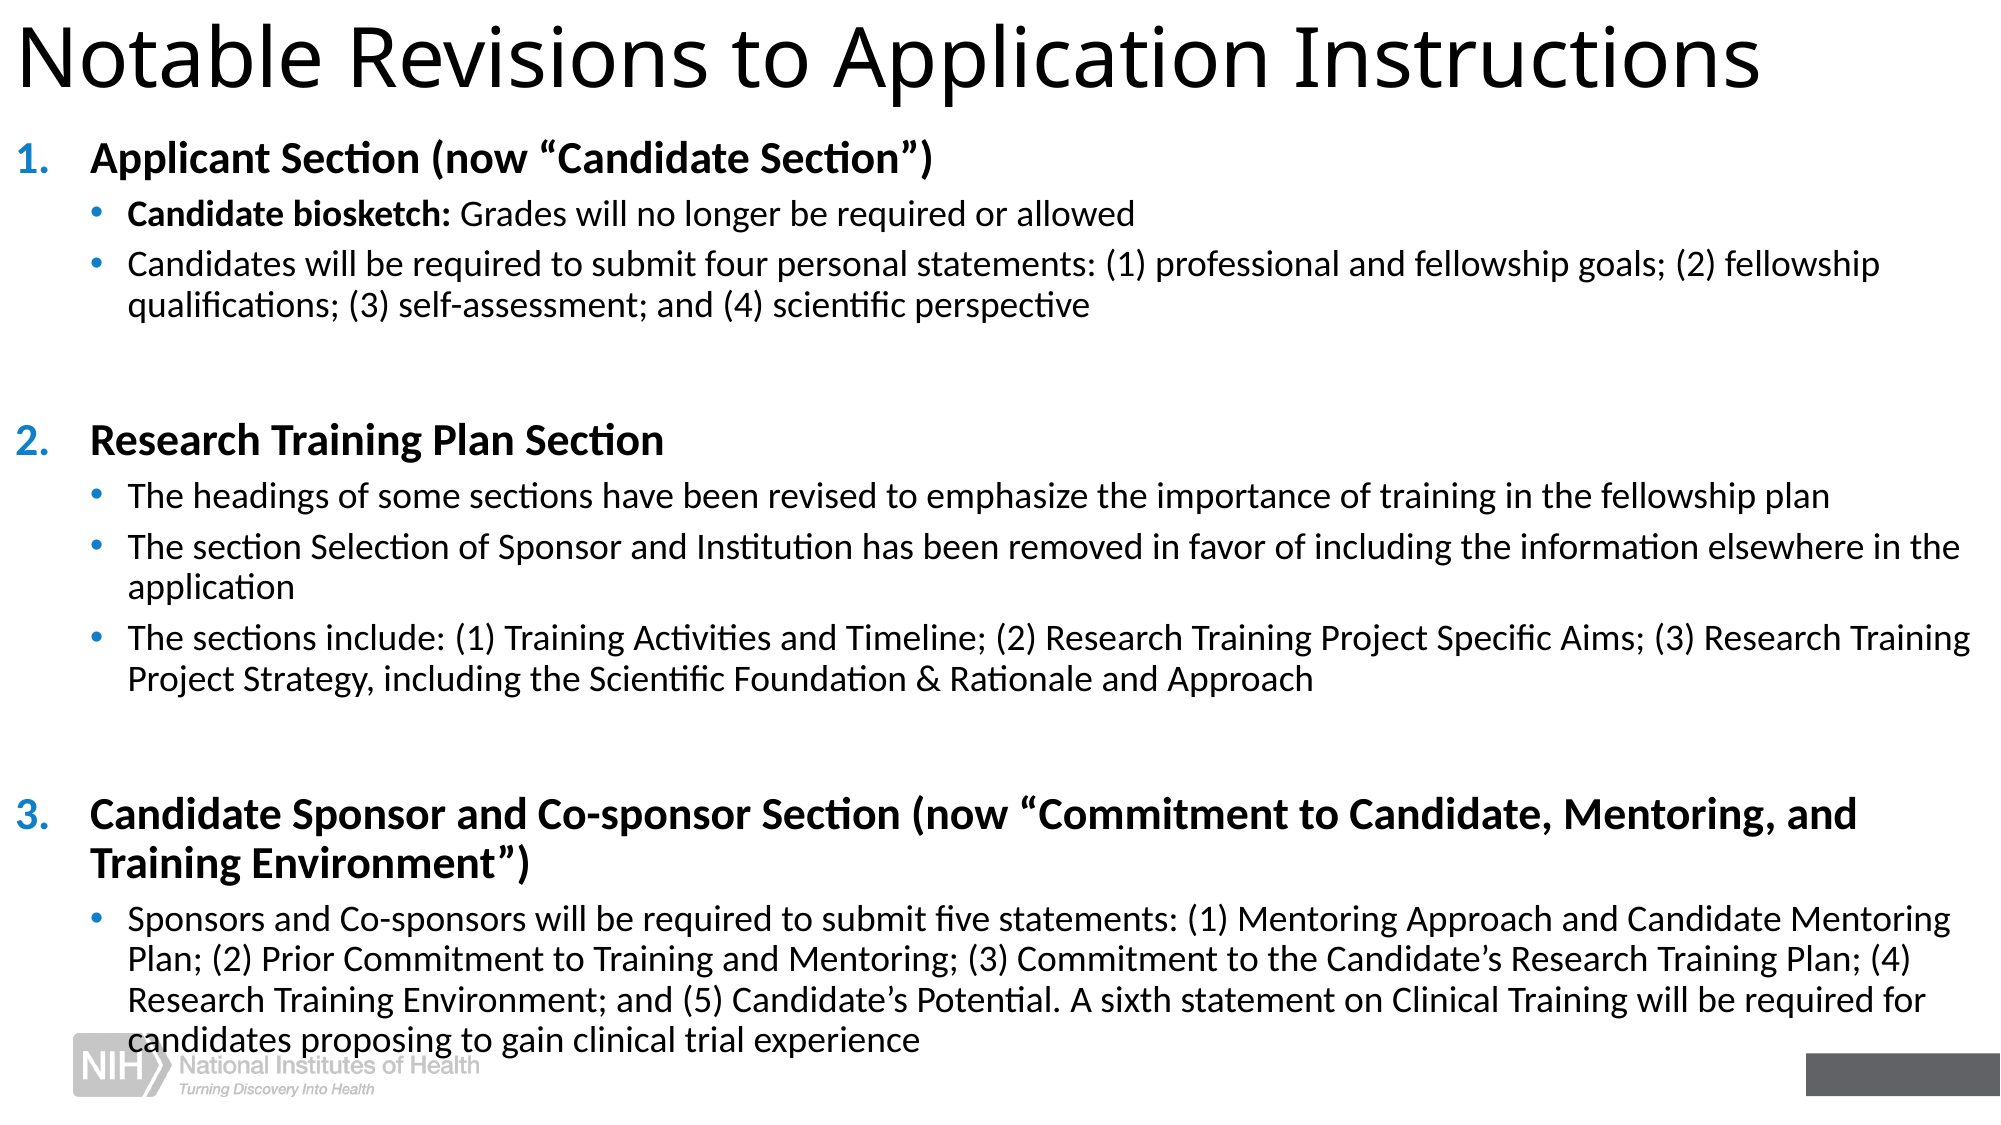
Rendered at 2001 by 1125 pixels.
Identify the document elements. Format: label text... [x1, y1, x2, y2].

title Notable Revisions to Application Instructions [0, 0, 2000, 126]
list Applicant Section (now “Candidate Section”) Candidate biosketch: Grades will no longer be required or allowed Candidates will be required to submit four personal statements: (1) professional and fellowship goals; (2) fellowship qualifications; (3) self-assessment; and (4) scientific perspective Research Training Plan Section The headings of some sections have been revised to emphasize the importance of training in the fellowship plan The section Selection of Sponsor and Institution has been removed in favor of including the information elsewhere in the application The sections include: (1) Training Activities and Timeline; (2) Research Training Project Specific Aims; (3) Research Training Project Strategy, including the Scientific Foundation & Rationale and Approach Candidate Sponsor and Co-sponsor Section (now “Commitment to Candidate, Mentoring, and Training Environment”) Sponsors and Co-sponsors will be required to submit five statements: (1) Mentoring Approach and Candidate Mentoring Plan; (2) Prior Commitment to Training and Mentoring; (3) Commitment to the Candidate’s Research Training Plan; (4) Research Training Environment; and (5) Candidate’s Potential. A sixth statement on Clinical Training will be required for candidates proposing to gain clinical trial experience [0, 126, 2000, 1125]
